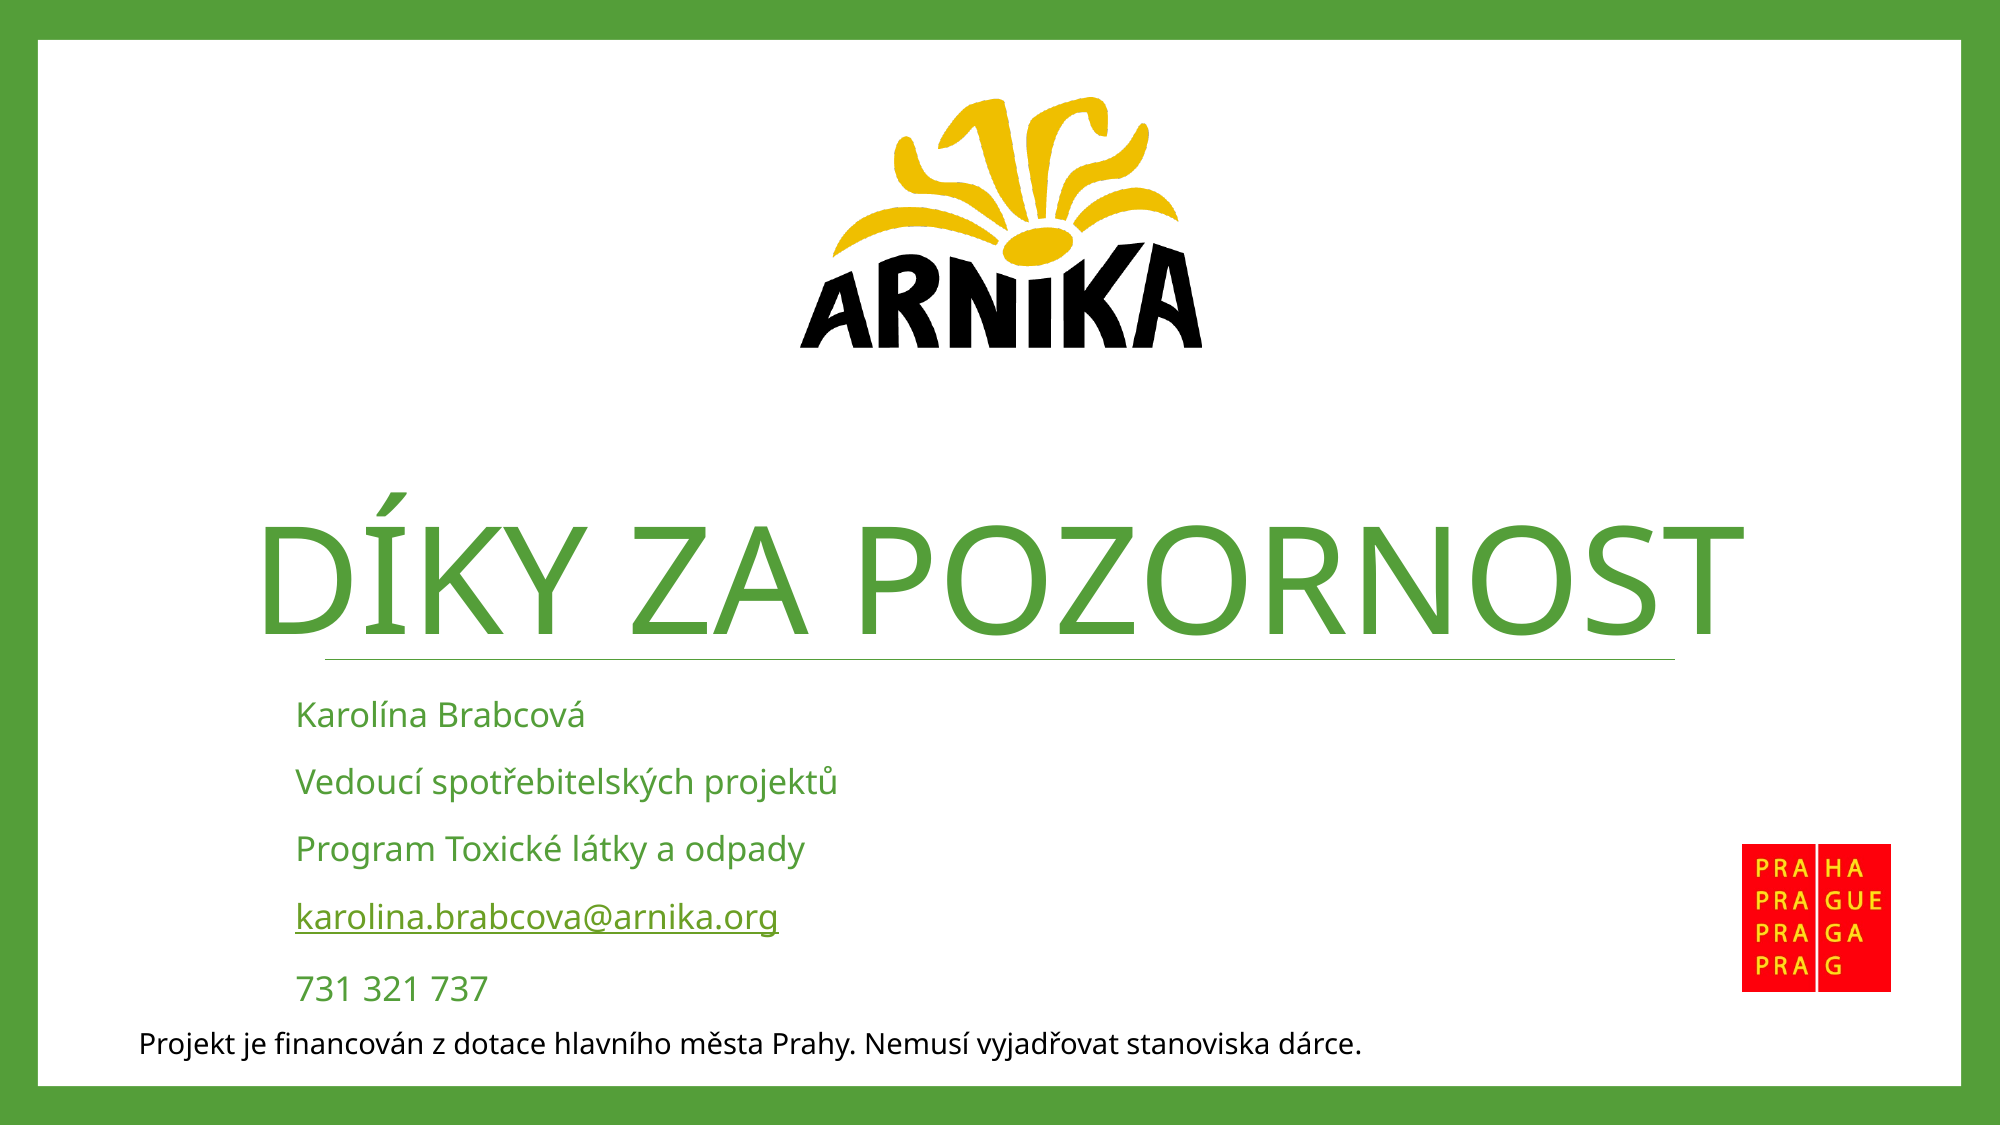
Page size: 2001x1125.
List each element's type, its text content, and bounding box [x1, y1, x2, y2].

title Díky za pozornost [181, 192, 1817, 673]
text_box Projekt je financován z dotace hlavního města Prahy. Nemusí vyjadřovat stanoviska dárce. [123, 1018, 1547, 1068]
picture [797, 20, 1202, 425]
list Karolína Brabcová Vedoucí spotřebitelských projektů Program Toxické látky a odpady karolina.brabcova@arnika.org 731 321 737 [280, 681, 1719, 1019]
picture [1742, 844, 1891, 993]
